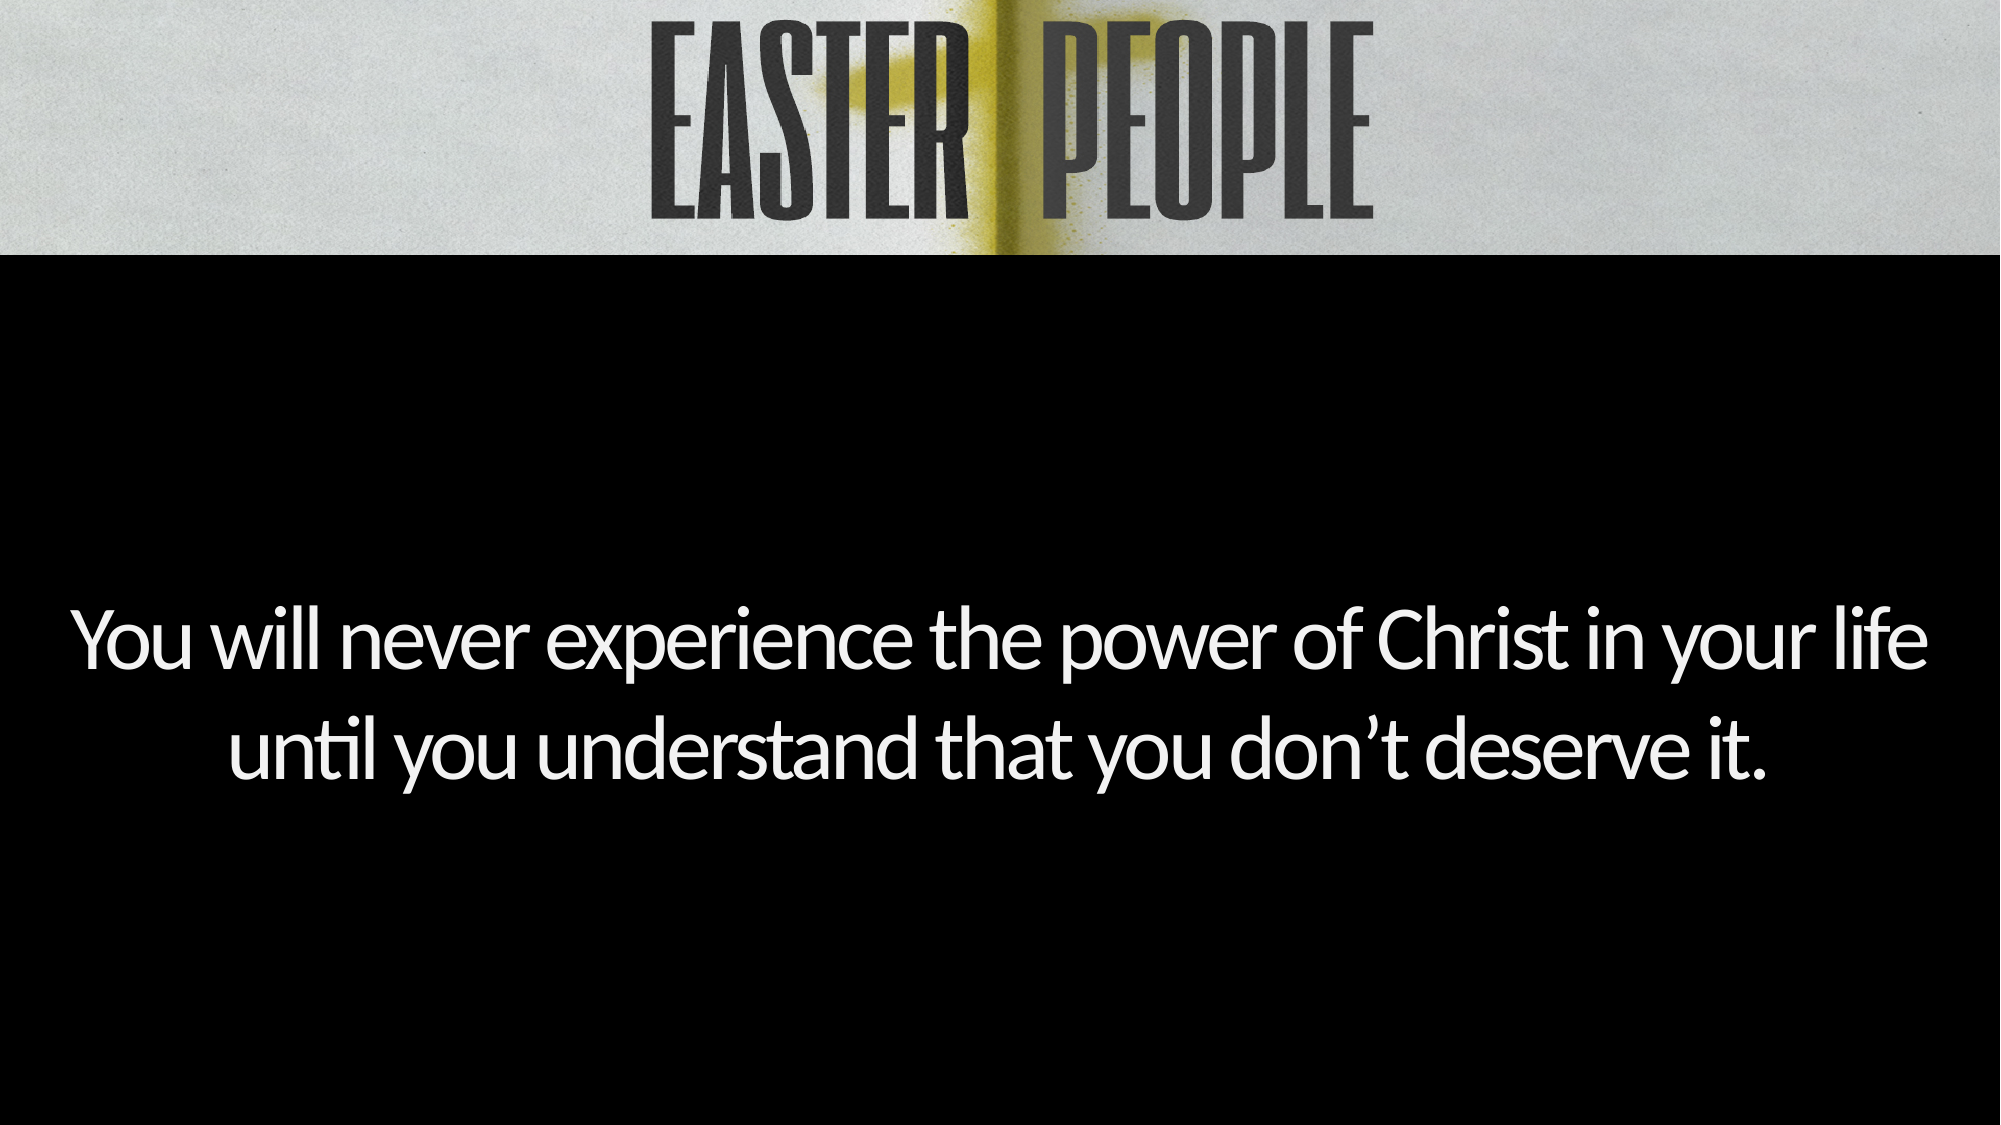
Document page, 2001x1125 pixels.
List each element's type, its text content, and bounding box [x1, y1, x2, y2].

text_box You will never experience the power of Christ in your life until you understand that you don’t deserve it. [37, 775, 1961, 1095]
picture [0, 0, 2000, 764]
